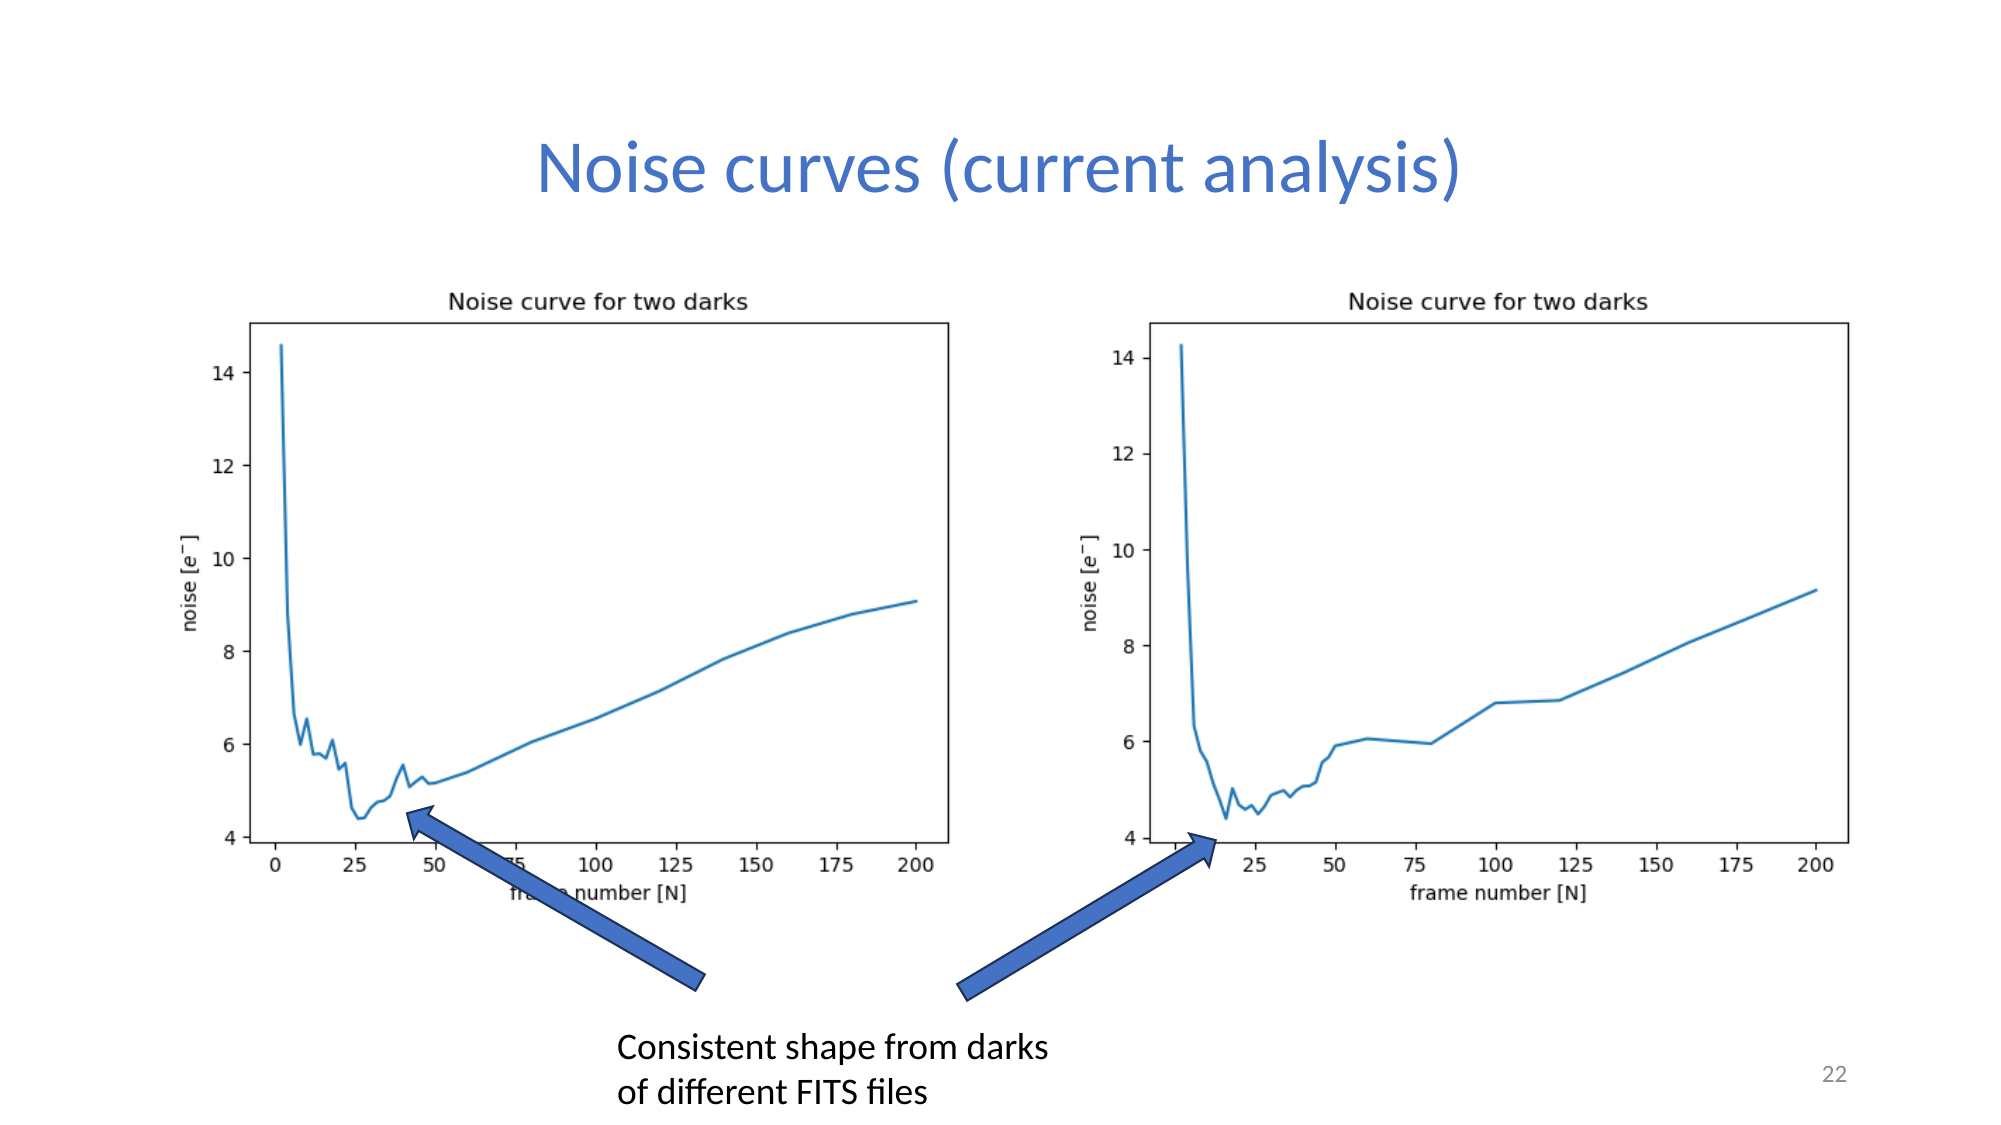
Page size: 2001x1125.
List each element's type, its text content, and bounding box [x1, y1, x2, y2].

text_box [955, 917, 1109, 1003]
slide_number 22 [1412, 1042, 1863, 1103]
text_box Consistent shape from darks of different FITS files [602, 1014, 1094, 1120]
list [137, 241, 1037, 917]
picture [1037, 241, 1938, 917]
title Noise curves (current analysis) [137, 59, 1863, 241]
text_box [565, 917, 707, 993]
